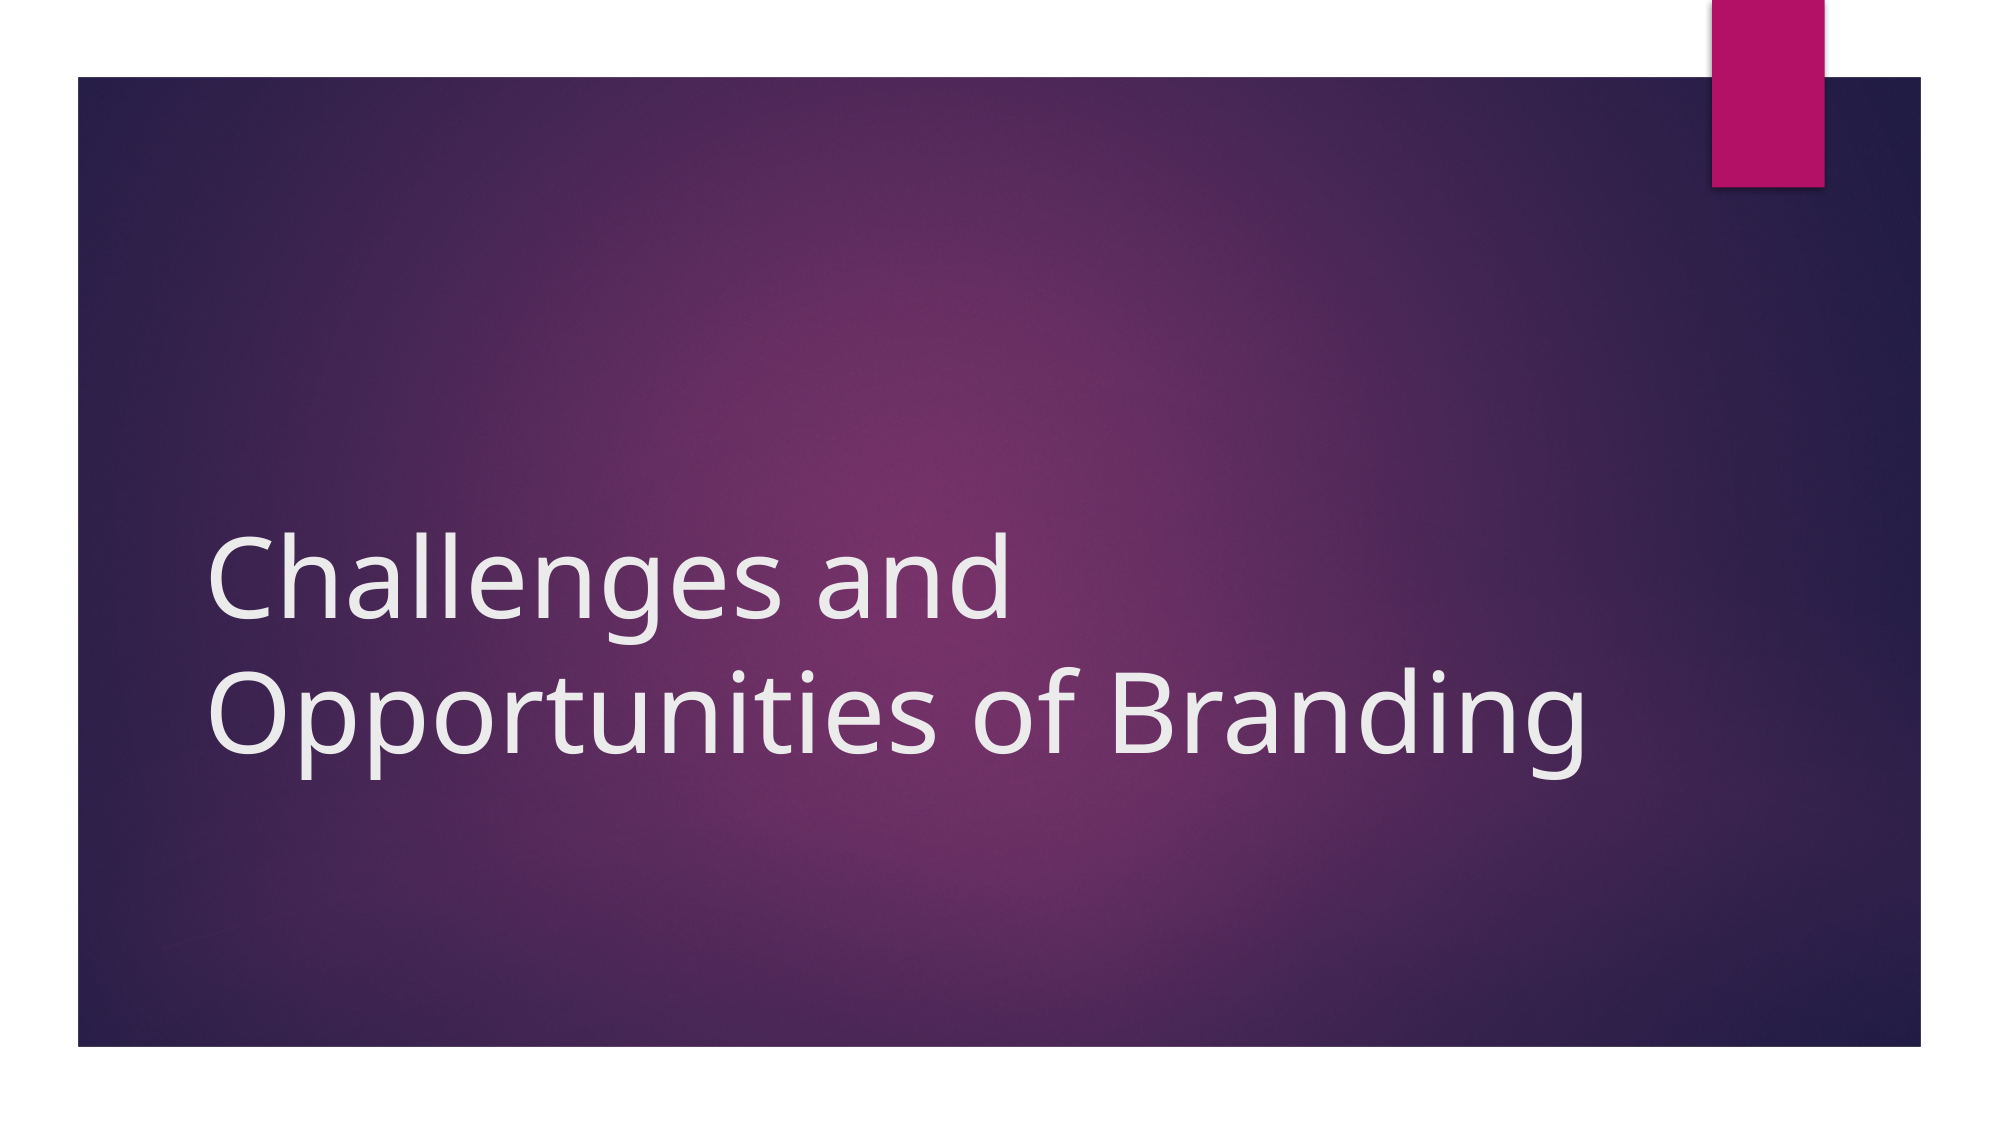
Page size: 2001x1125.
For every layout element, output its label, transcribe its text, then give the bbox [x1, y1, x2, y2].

title Challenges and Opportunities of Branding [189, 344, 1638, 784]
